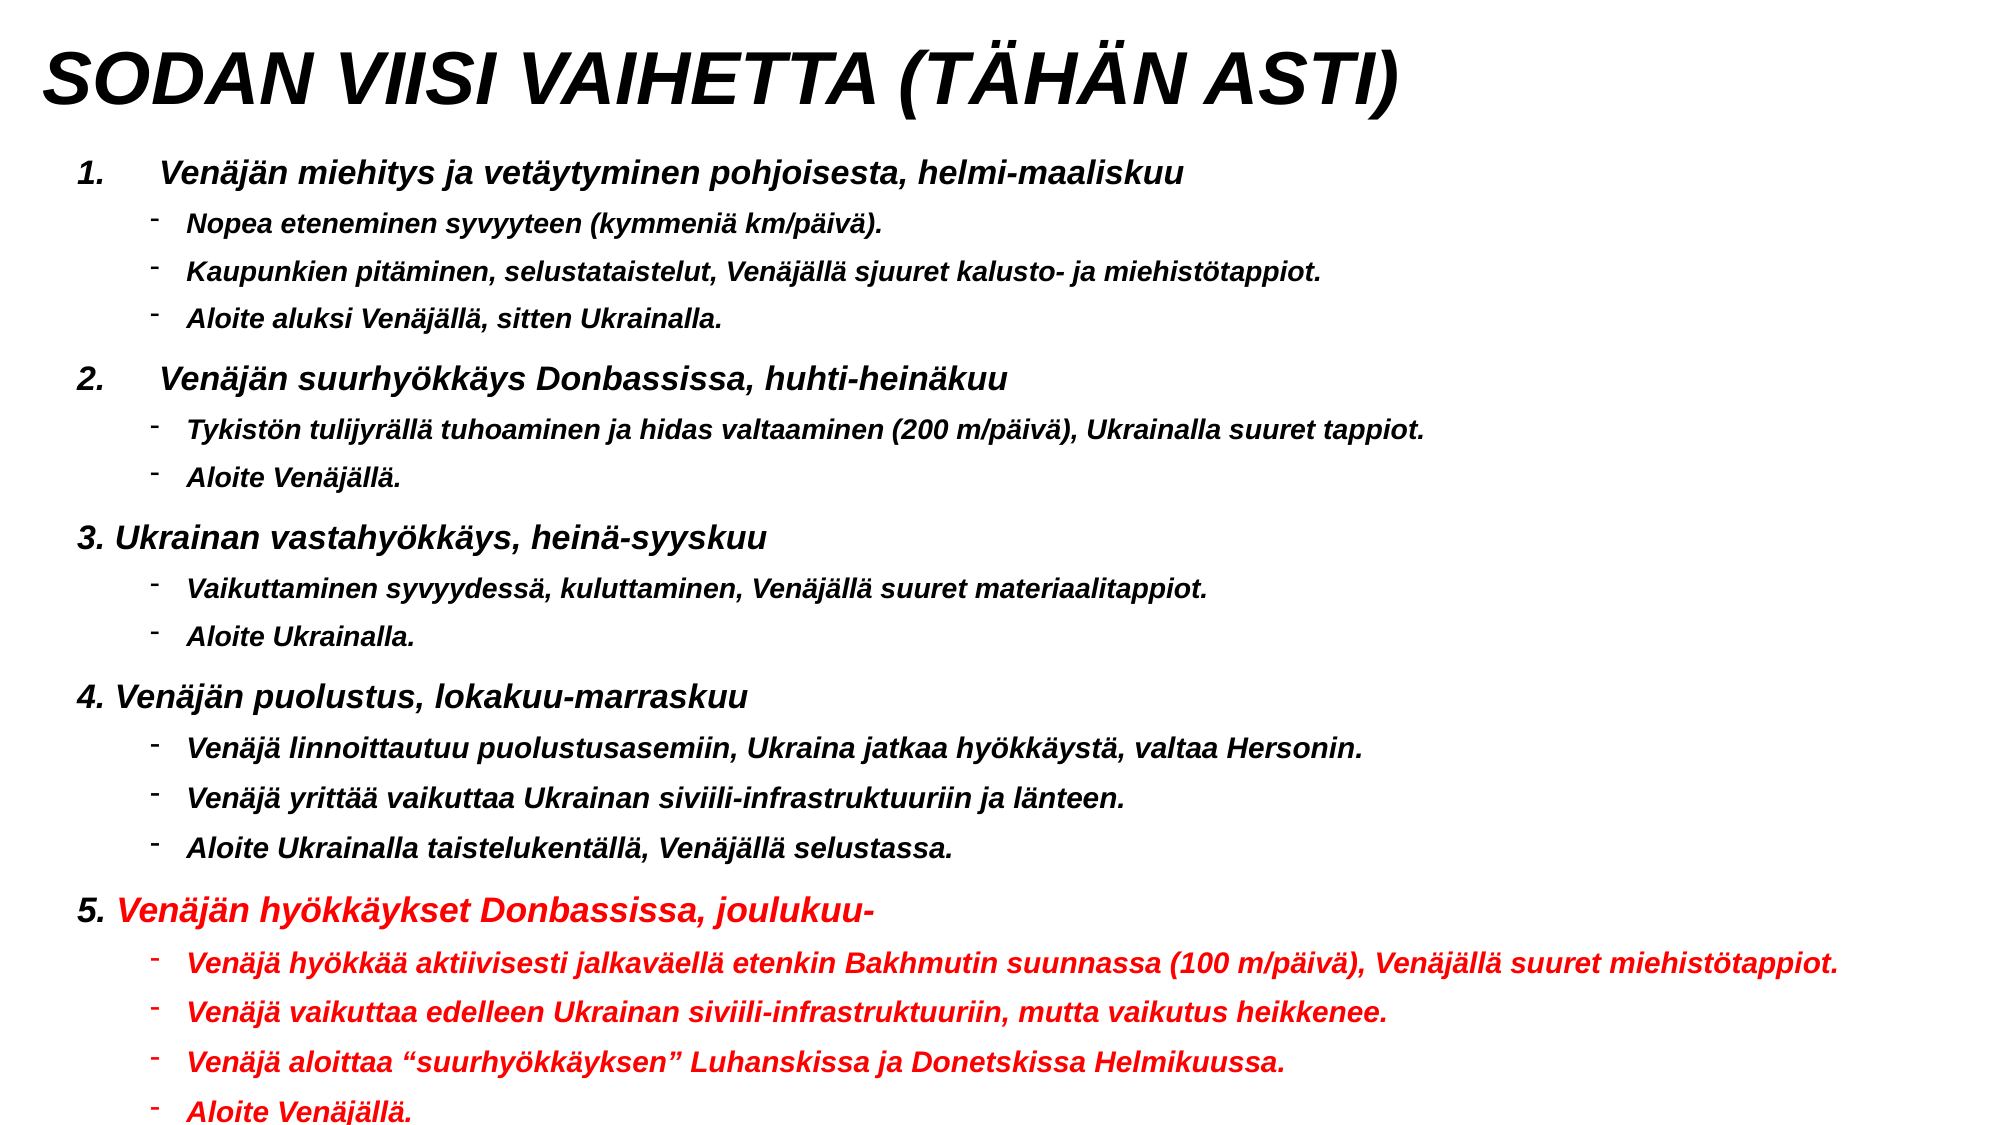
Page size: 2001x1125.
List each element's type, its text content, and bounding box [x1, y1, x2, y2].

title SODAN VIISI VAIHETTA (TÄHÄN ASTI) [27, 14, 1753, 146]
list Venäjän miehitys ja vetäytyminen pohjoisesta, helmi-maaliskuu Nopea eteneminen syvyyteen (kymmeniä km/päivä). Kaupunkien pitäminen, selustataistelut, Venäjällä sjuuret kalusto- ja miehistötappiot. Aloite aluksi Venäjällä, sitten Ukrainalla. Venäjän suurhyökkäys Donbassissa, huhti-heinäkuu Tykistön tulijyrällä tuhoaminen ja hidas valtaaminen (200 m/päivä), Ukrainalla suuret tappiot. Aloite Venäjällä. 3. Ukrainan vastahyökkäys, heinä-syyskuu Vaikuttaminen syvyydessä, kuluttaminen, Venäjällä suuret materiaalitappiot. Aloite Ukrainalla. 4. Venäjän puolustus, lokakuu-marraskuu Venäjä linnoittautuu puolustusasemiin, Ukraina jatkaa hyökkäystä, valtaa Hersonin. Venäjä yrittää vaikuttaa Ukrainan siviili-infrastruktuuriin ja länteen. Aloite Ukrainalla taistelukentällä, Venäjällä selustassa. 5. Venäjän hyökkäykset Donbassissa, joulukuu- Venäjä hyökkää aktiivisesti jalkaväellä etenkin Bakhmutin suunnassa (100 m/päivä), Venäjällä suuret miehistötappiot. Venäjä vaikuttaa edelleen Ukrainan siviili-infrastruktuuriin, mutta vaikutus heikkenee. Venäjä aloittaa “suurhyökkäyksen” Luhanskissa ja Donetskissa Helmikuussa. Aloite Venäjällä. [62, 134, 2000, 1125]
